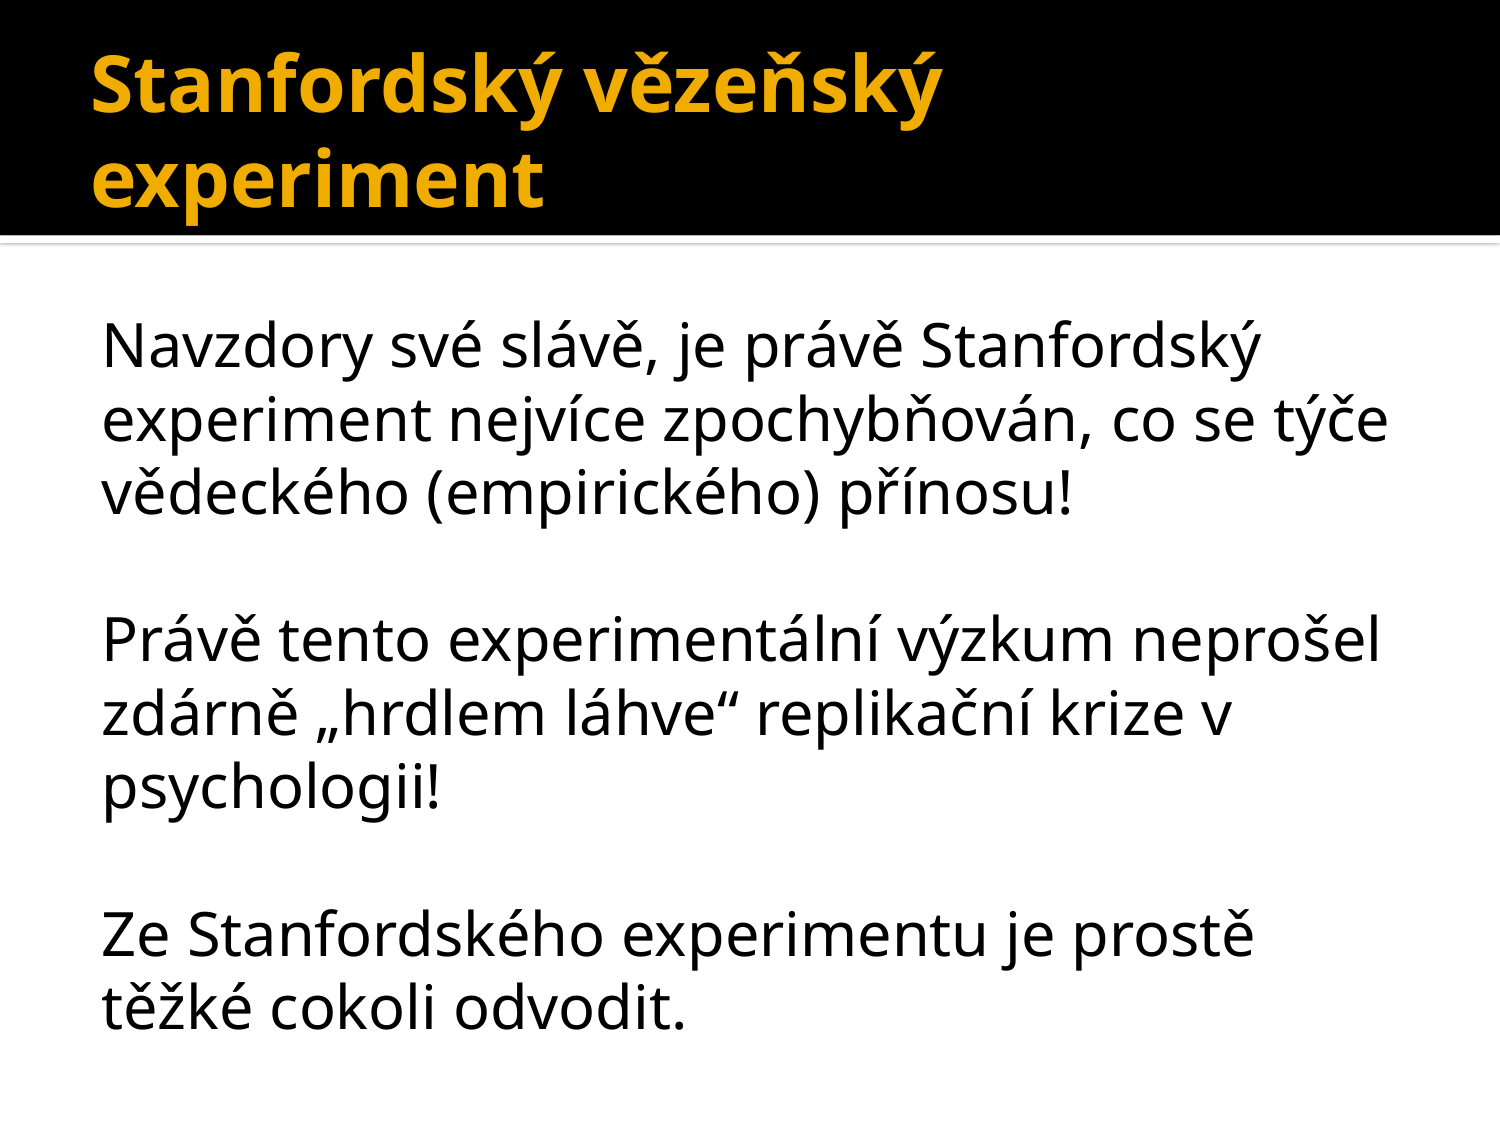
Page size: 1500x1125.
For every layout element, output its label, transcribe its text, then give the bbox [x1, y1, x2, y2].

list Navzdory své slávě, je právě Stanfordský experiment nejvíce zpochybňován, co se týče vědeckého (empirického) přínosu! Právě tento experimentální výzkum neprošel zdárně „hrdlem láhve“ replikační krize v psychologii! Ze Stanfordského experimentu je prostě těžké cokoli odvodit. [75, 291, 1425, 1050]
title Stanfordský vězeňský experiment [75, 25, 1425, 231]
